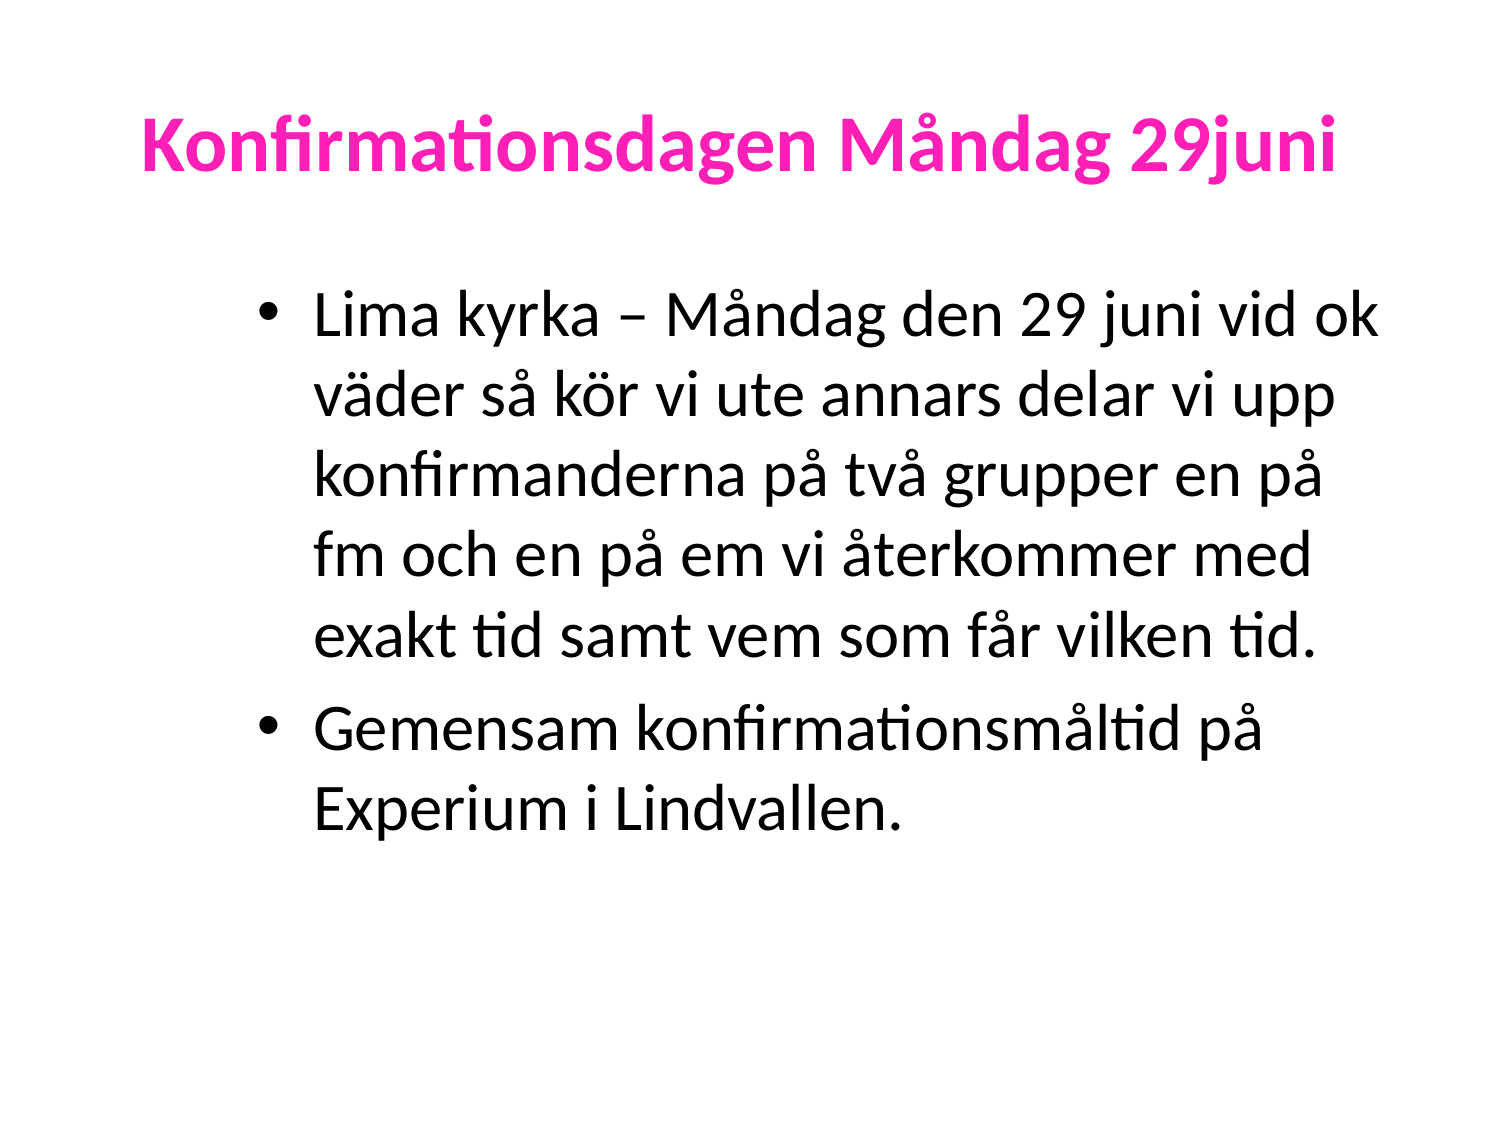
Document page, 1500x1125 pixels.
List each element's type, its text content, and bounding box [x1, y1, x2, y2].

title Konfirmationsdagen Måndag 29juni [75, 45, 1425, 233]
list Lima kyrka – Måndag den 29 juni vid ok väder så kör vi ute annars delar vi upp konfirmanderna på två grupper en på fm och en på em vi återkommer med exakt tid samt vem som får vilken tid. Gemensam konfirmationsmåltid på Experium i Lindvallen. [241, 262, 1425, 1014]
